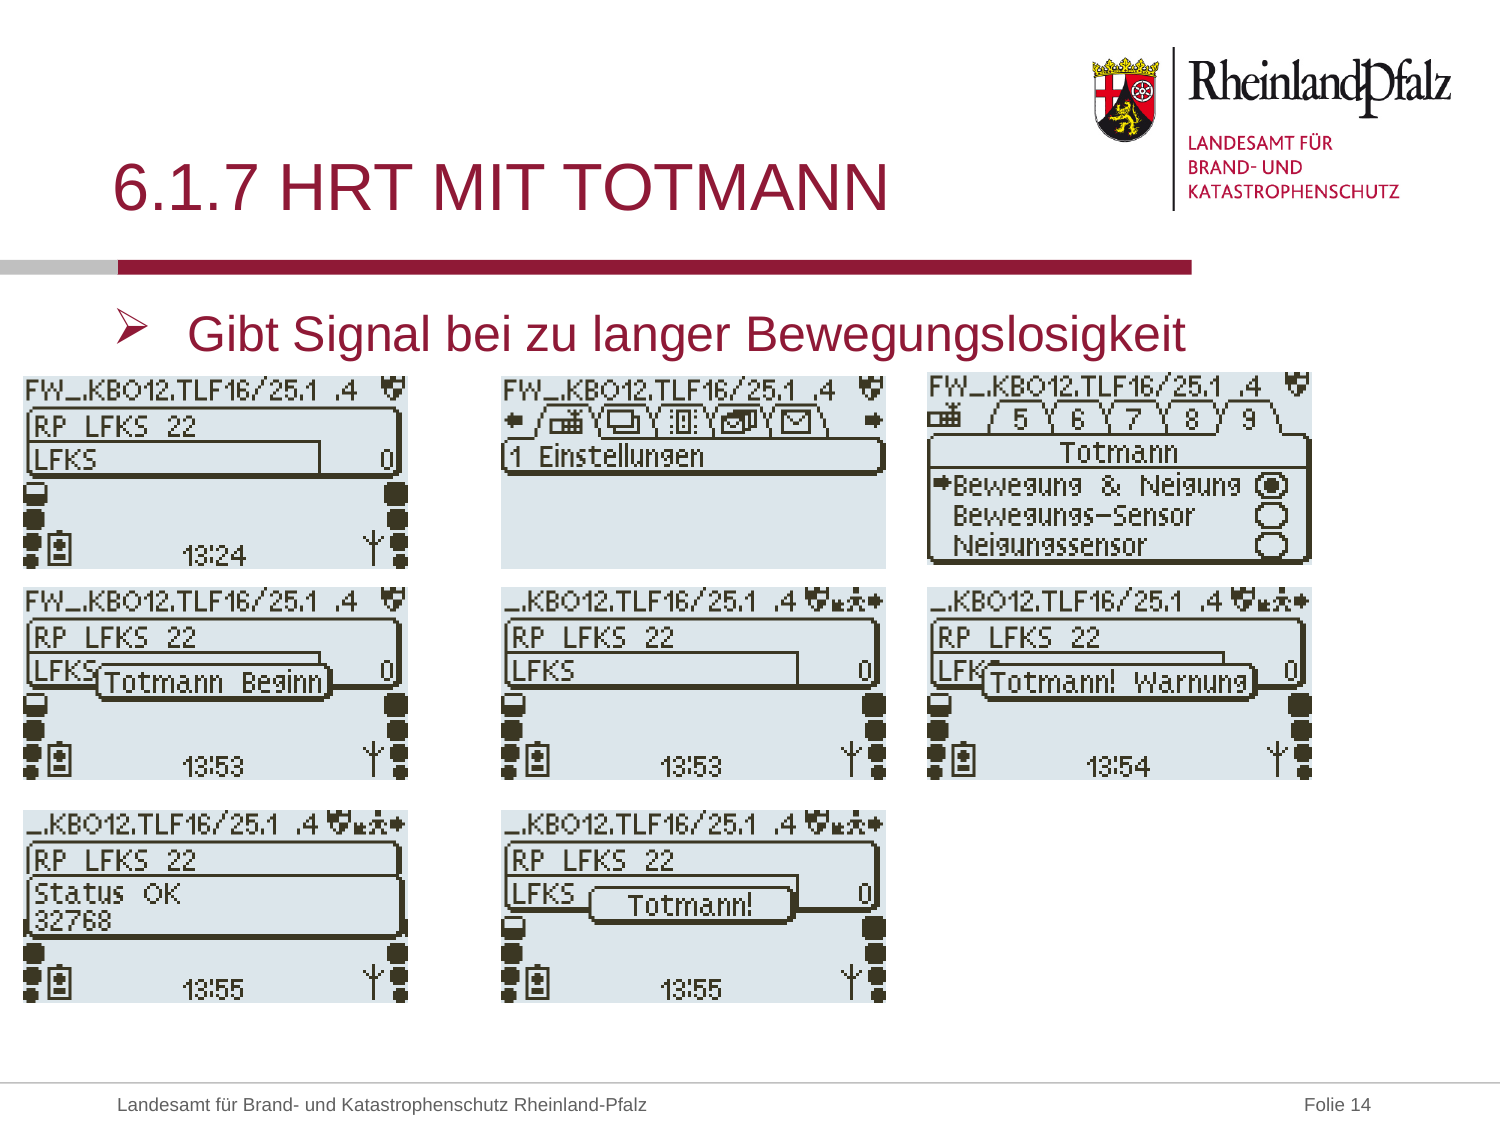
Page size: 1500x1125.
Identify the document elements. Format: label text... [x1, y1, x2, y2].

picture [23, 375, 408, 569]
picture [926, 372, 1312, 566]
title 6.1.7 HRT mit Totmann [112, 71, 1071, 224]
picture [23, 810, 408, 1003]
picture [501, 587, 887, 781]
picture [1092, 47, 1451, 211]
list Gibt Signal bei zu langer Bewegungslosigkeit [112, 308, 1382, 1059]
picture [501, 810, 887, 1003]
picture [501, 375, 887, 569]
picture [23, 587, 408, 781]
picture [926, 587, 1312, 781]
